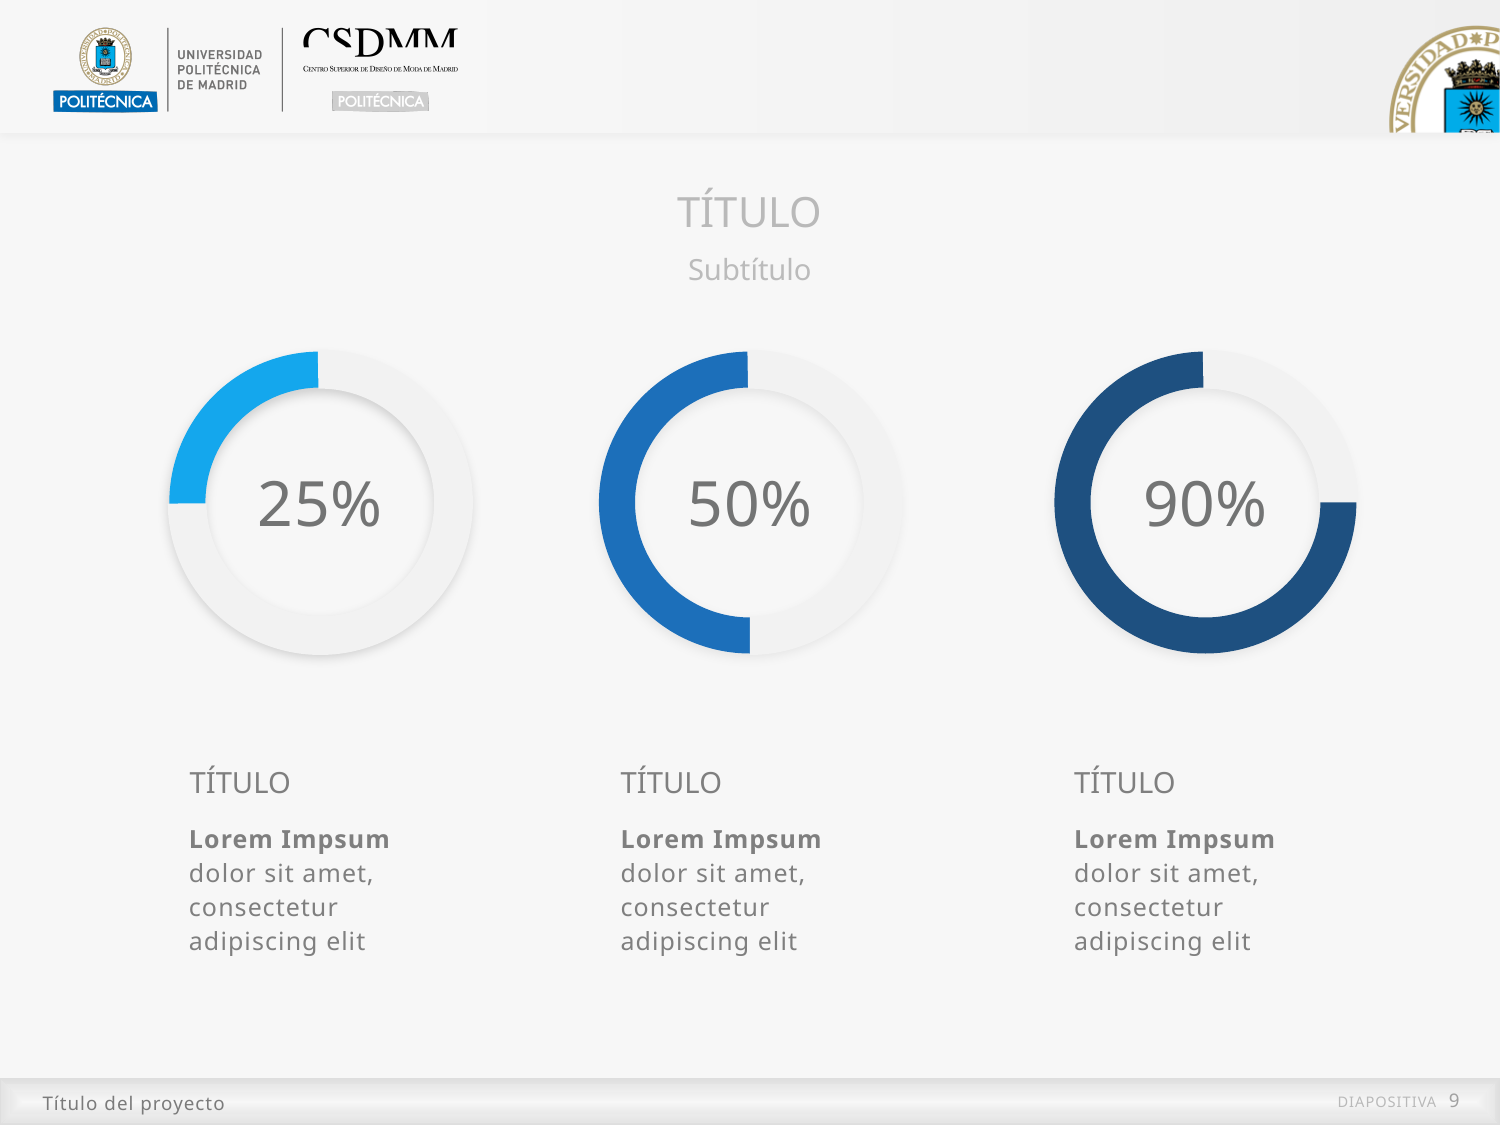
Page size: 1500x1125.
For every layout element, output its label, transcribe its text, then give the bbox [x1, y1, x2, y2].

list Subtítulo [477, 248, 1023, 296]
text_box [597, 349, 903, 656]
list Título [605, 725, 886, 808]
picture [31, 5, 480, 135]
list Título del proyecto [36, 1077, 1141, 1125]
list Lorem Impsum dolor sit amet, consectetur adipiscing elit [1059, 811, 1340, 972]
picture [1387, 23, 1500, 133]
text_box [167, 349, 473, 656]
list TÍTULO [477, 182, 1023, 245]
list Lorem Impsum dolor sit amet, consectetur adipiscing elit [173, 811, 455, 972]
list Título [174, 725, 455, 808]
list Lorem Impsum dolor sit amet, consectetur adipiscing elit [605, 811, 886, 972]
list Título [1059, 725, 1340, 808]
picture [1470, 101, 1483, 115]
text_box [1052, 349, 1358, 656]
